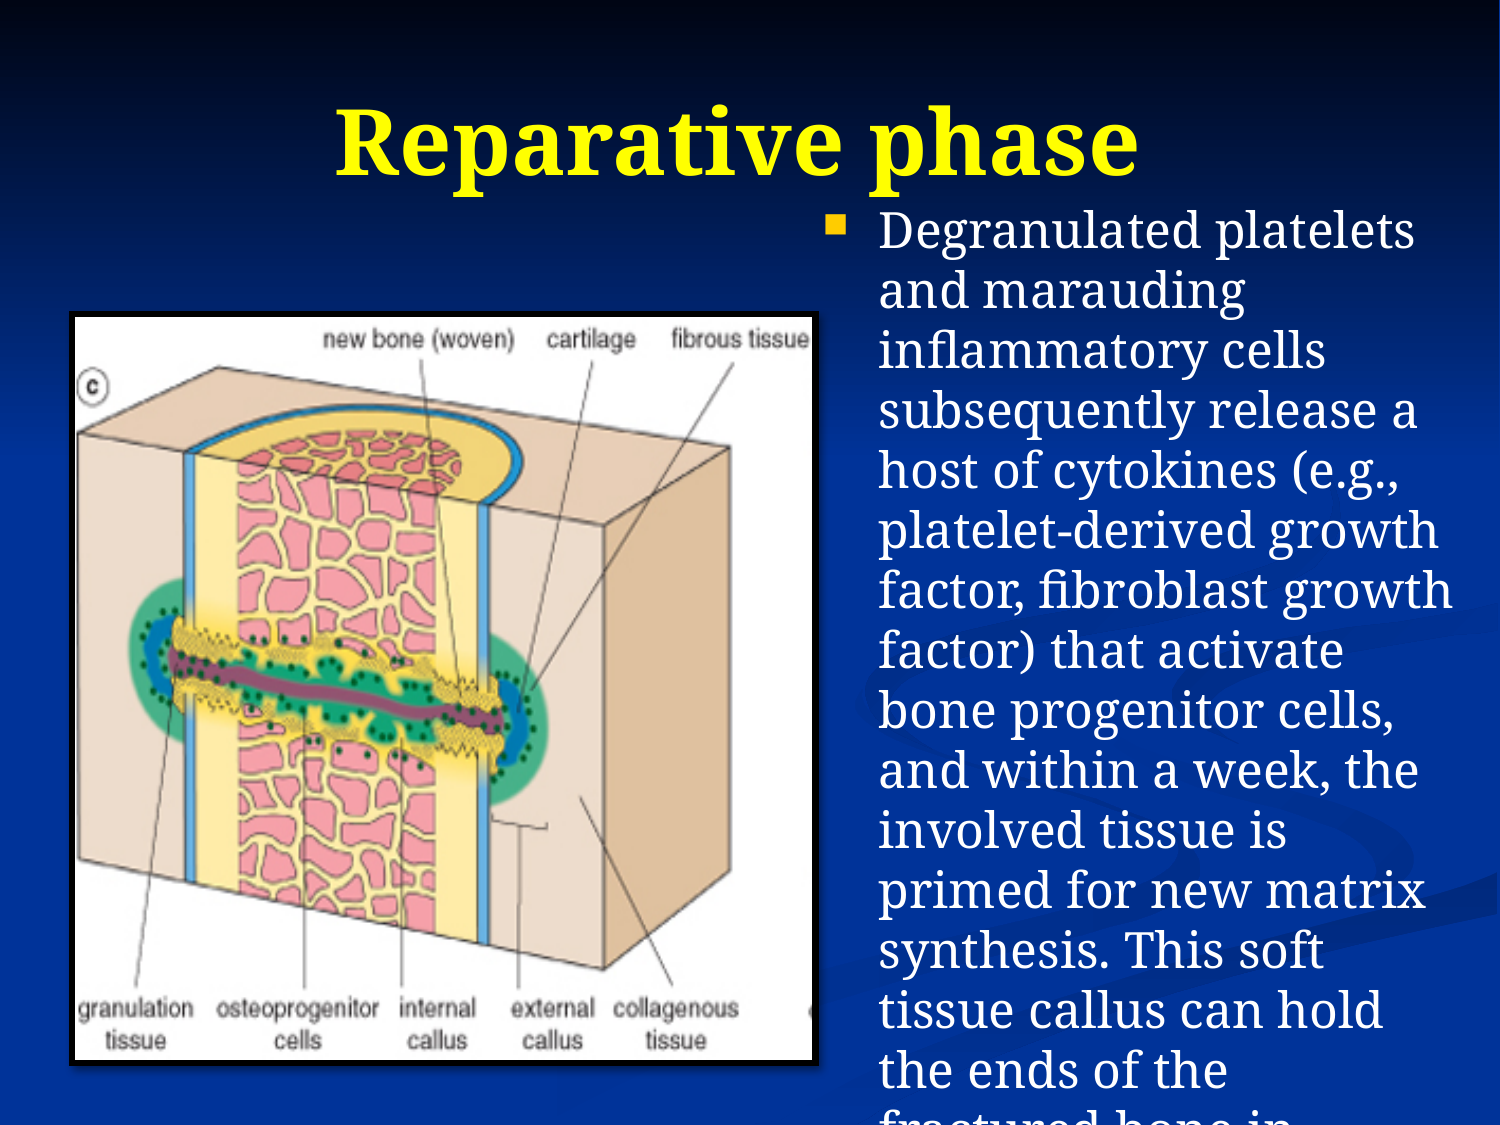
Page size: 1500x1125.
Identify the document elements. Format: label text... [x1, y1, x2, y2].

list Degranulated platelets and marauding inflammatory cells subsequently release a host of cytokines (e.g., platelet-derived growth factor, fibroblast growth factor) that activate bone progenitor cells, and within a week, the involved tissue is primed for new matrix synthesis. This soft tissue callus can hold the ends of the fractured bone in apposition but is noncalcified and cannot support weight bearing. [807, 191, 1471, 934]
title Reparative phase [74, 44, 1426, 233]
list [74, 317, 813, 1061]
